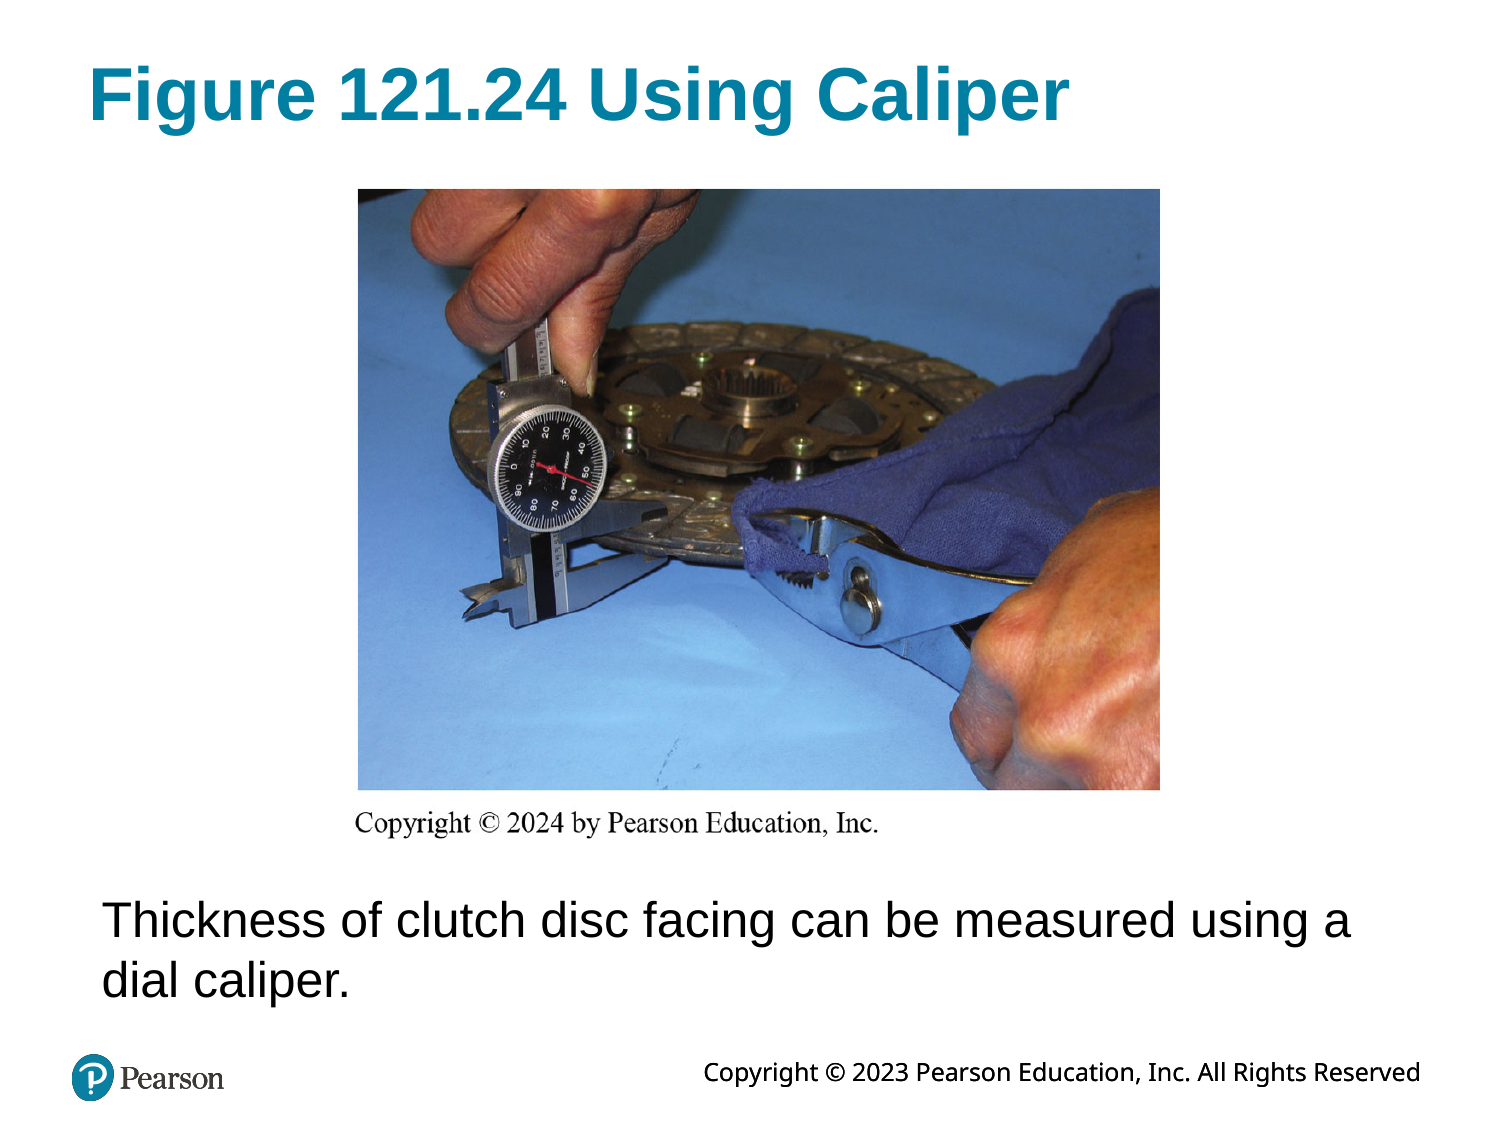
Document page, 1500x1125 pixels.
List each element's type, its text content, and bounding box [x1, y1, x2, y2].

picture [72, 1088, 83, 1101]
picture [72, 1054, 87, 1070]
title Figure 121.24 Using Caliper [88, 37, 1439, 144]
list Thickness of clutch disc facing can be measured using a dial caliper. [69, 870, 1420, 1023]
picture [353, 184, 1163, 839]
picture [98, 1054, 224, 1101]
picture [80, 1063, 106, 1088]
